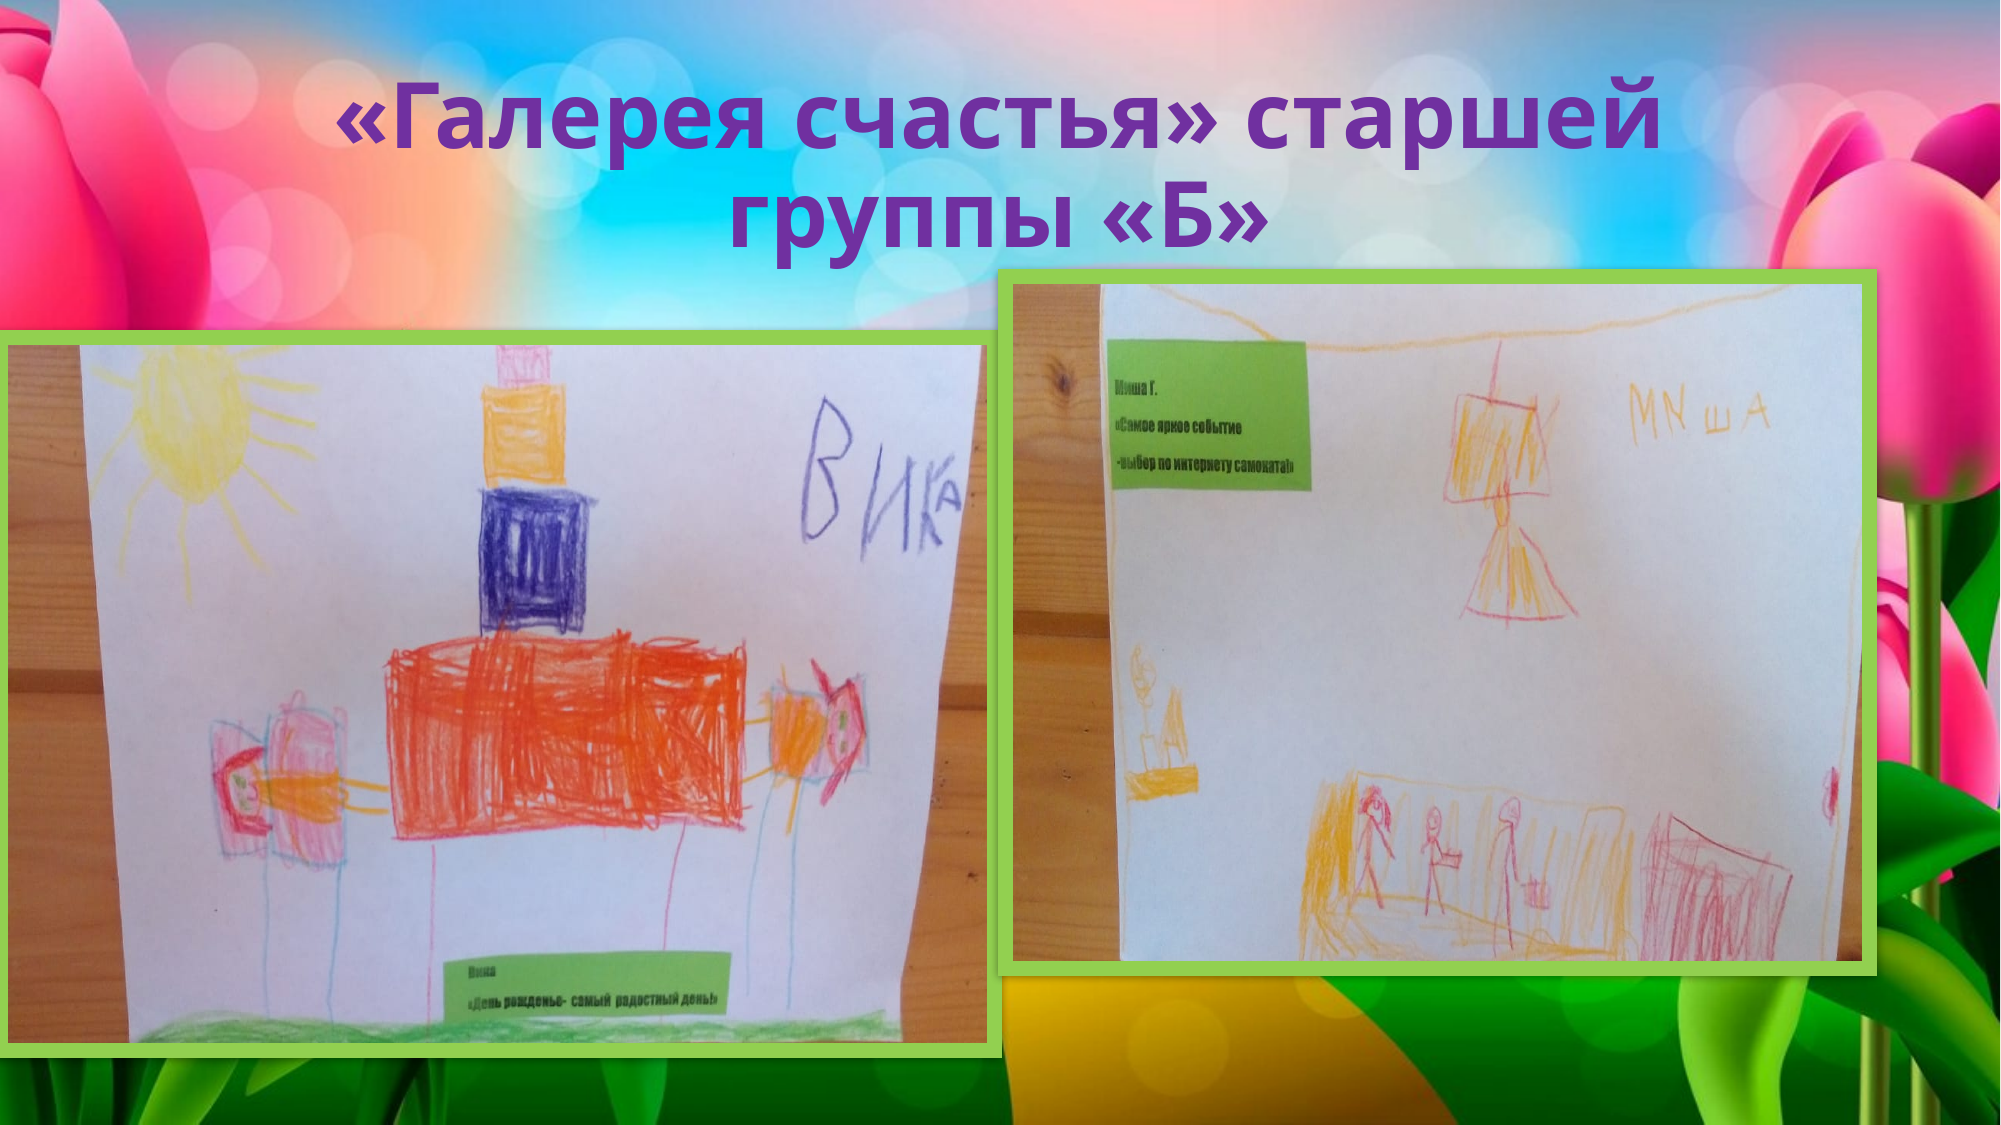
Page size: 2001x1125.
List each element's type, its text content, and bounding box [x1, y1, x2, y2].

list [1012, 283, 1863, 961]
picture [0, 0, 2001, 1125]
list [7, 344, 988, 1043]
title «Галерея счастья» старшей группы «Б» [137, 59, 1863, 278]
